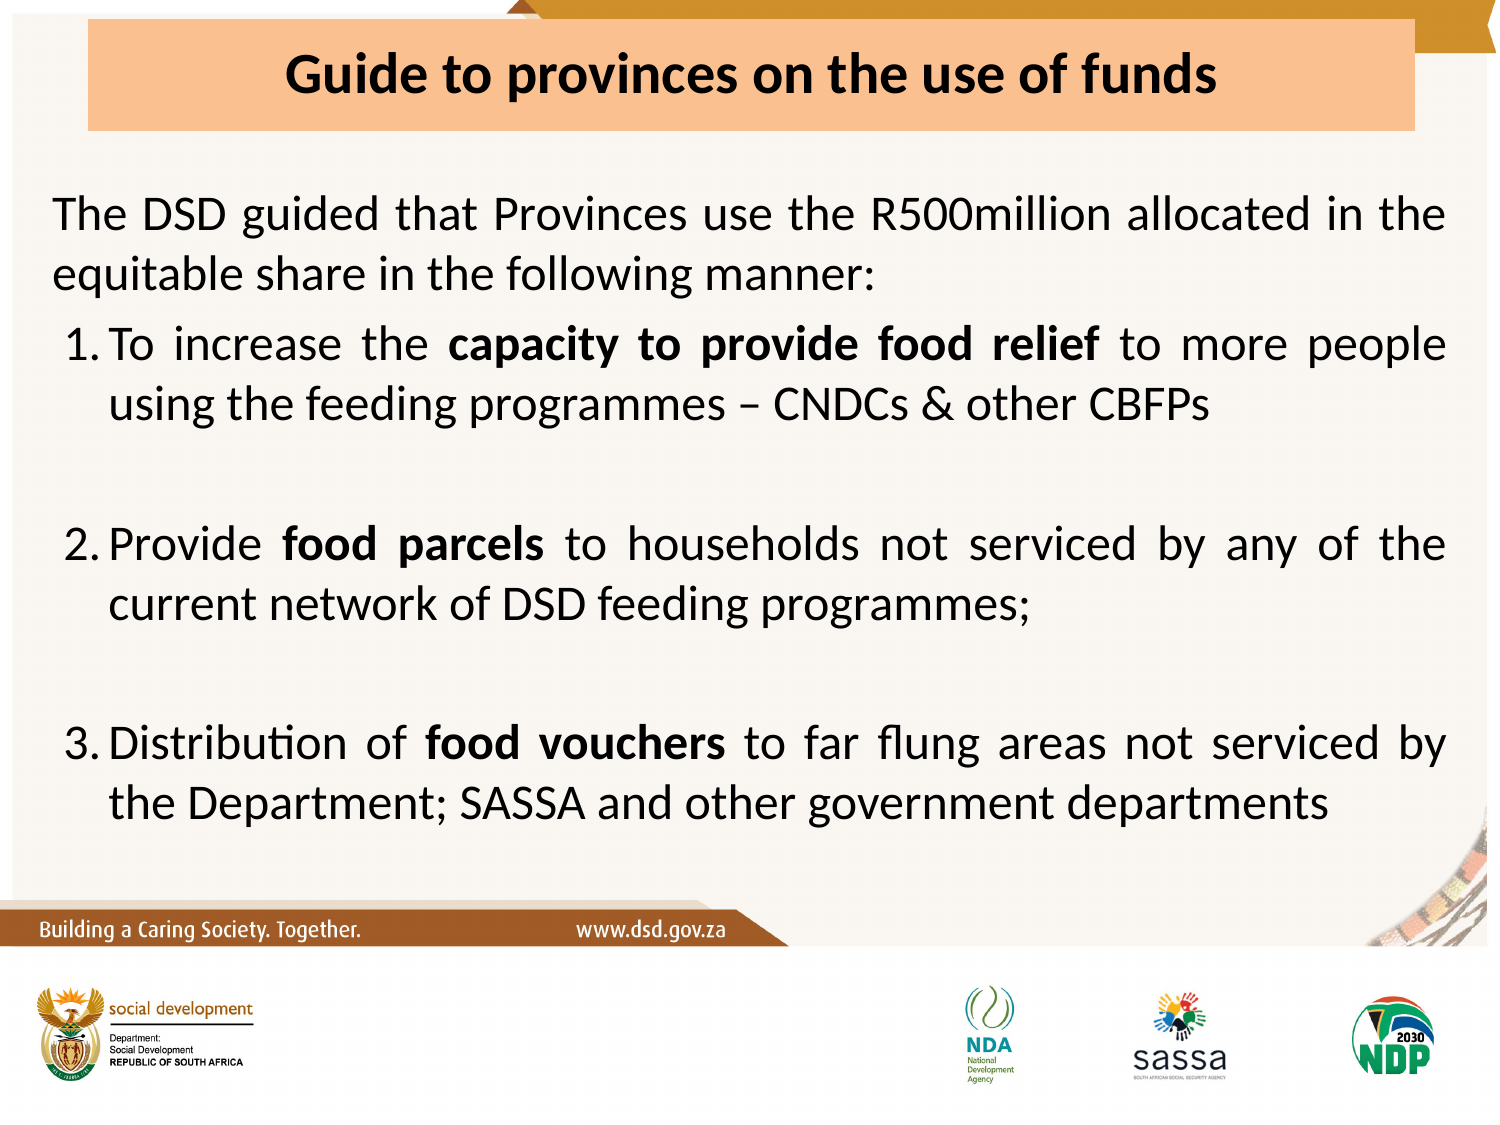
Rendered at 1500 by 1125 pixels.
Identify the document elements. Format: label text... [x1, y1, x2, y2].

list The DSD guided that Provinces use the R500million allocated in the equitable share in the following manner: To increase the capacity to provide food relief to more people using the feeding programmes – CNDCs & other CBFPs Provide food parcels to households not serviced by any of the current network of DSD feeding programmes; Distribution of food vouchers to far flung areas not serviced by the Department; SASSA and other government departments [37, 172, 1463, 863]
text_box Guide to provinces on the use of funds [88, 19, 1415, 131]
picture [0, 0, 1500, 1125]
